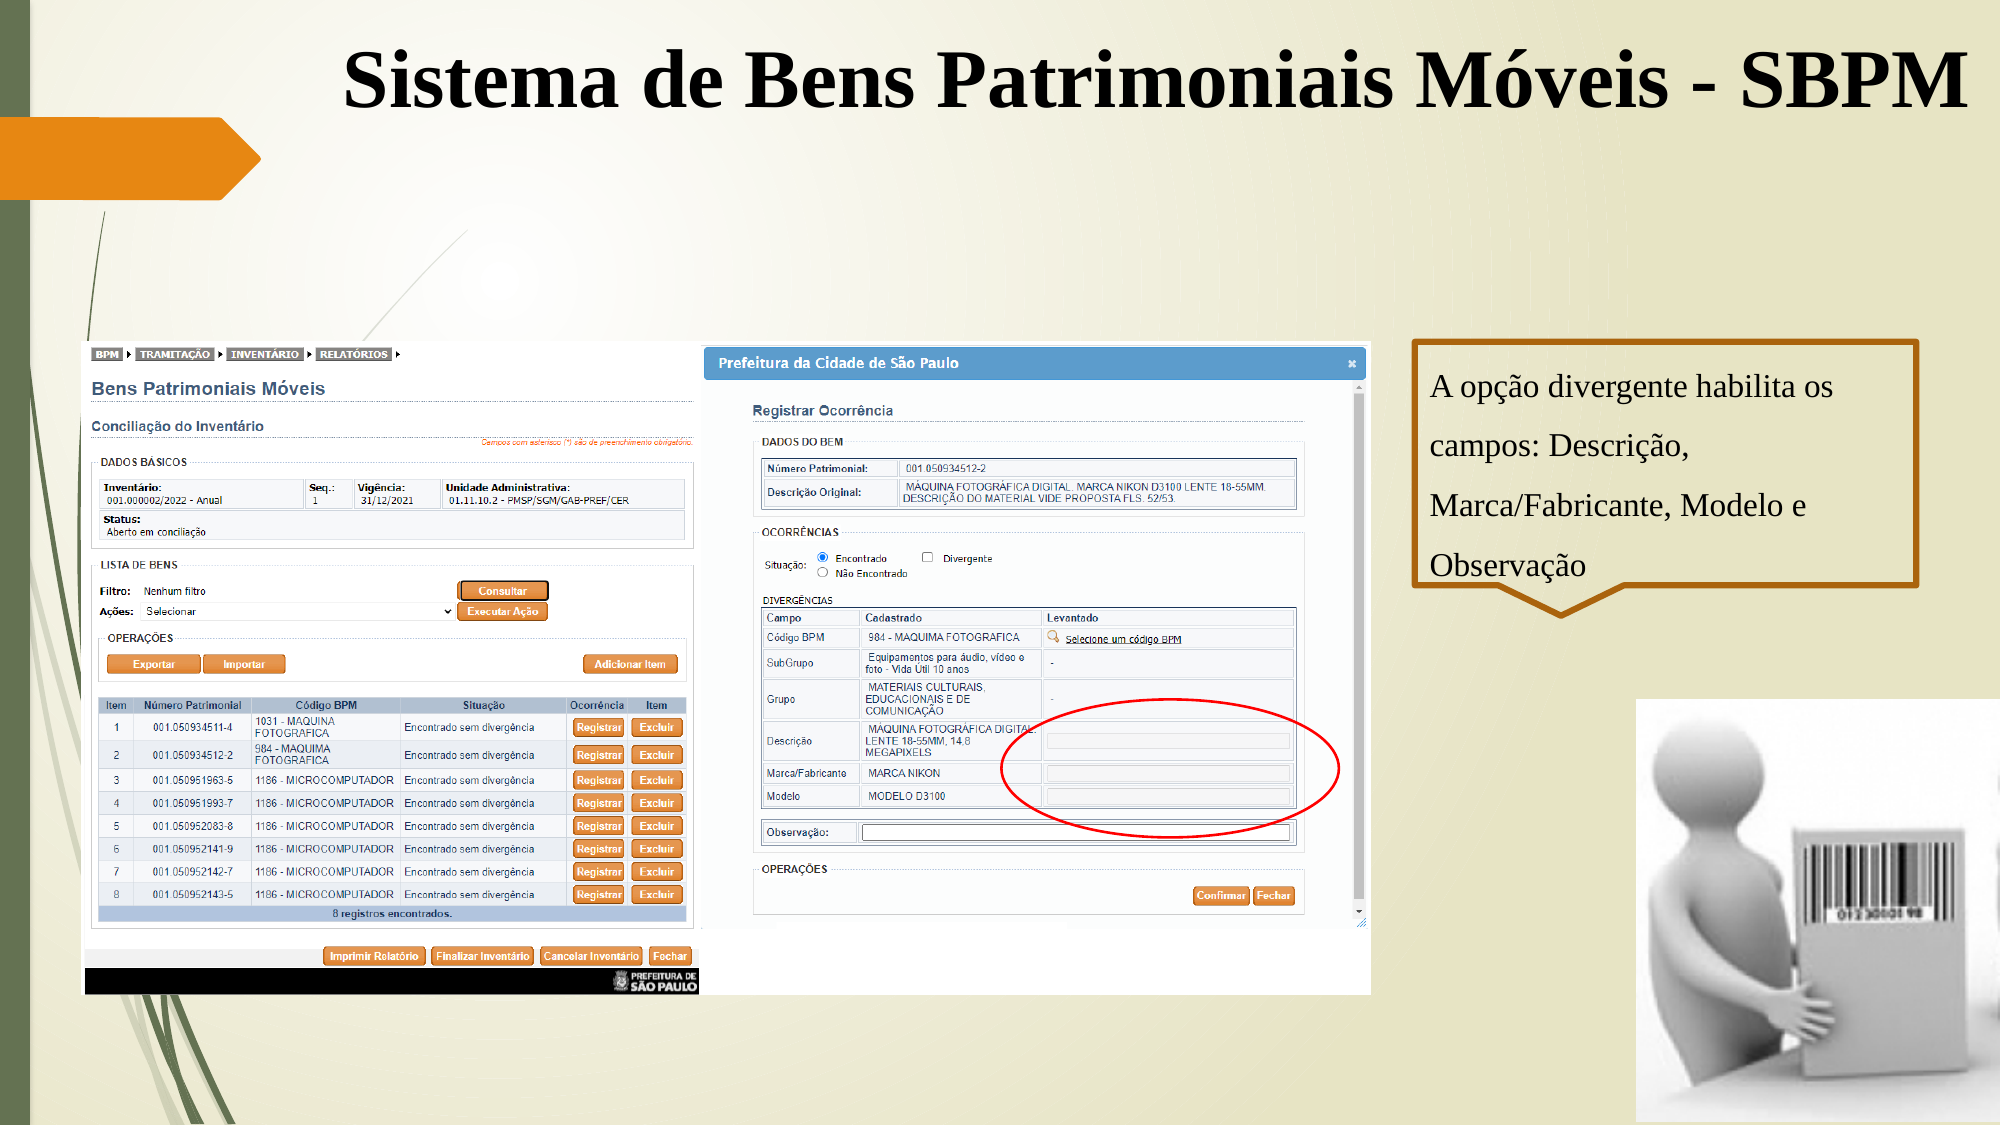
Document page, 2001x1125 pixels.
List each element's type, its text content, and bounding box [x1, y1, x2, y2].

text_box A opção divergente habilita os campos: Descrição, Marca/Fabricante, Modelo e Observação [1413, 340, 1918, 617]
text_box Sistema de Bens Patrimoniais Móveis - SBPM [181, 16, 1987, 132]
picture [1635, 699, 2000, 1122]
picture [80, 341, 1372, 996]
